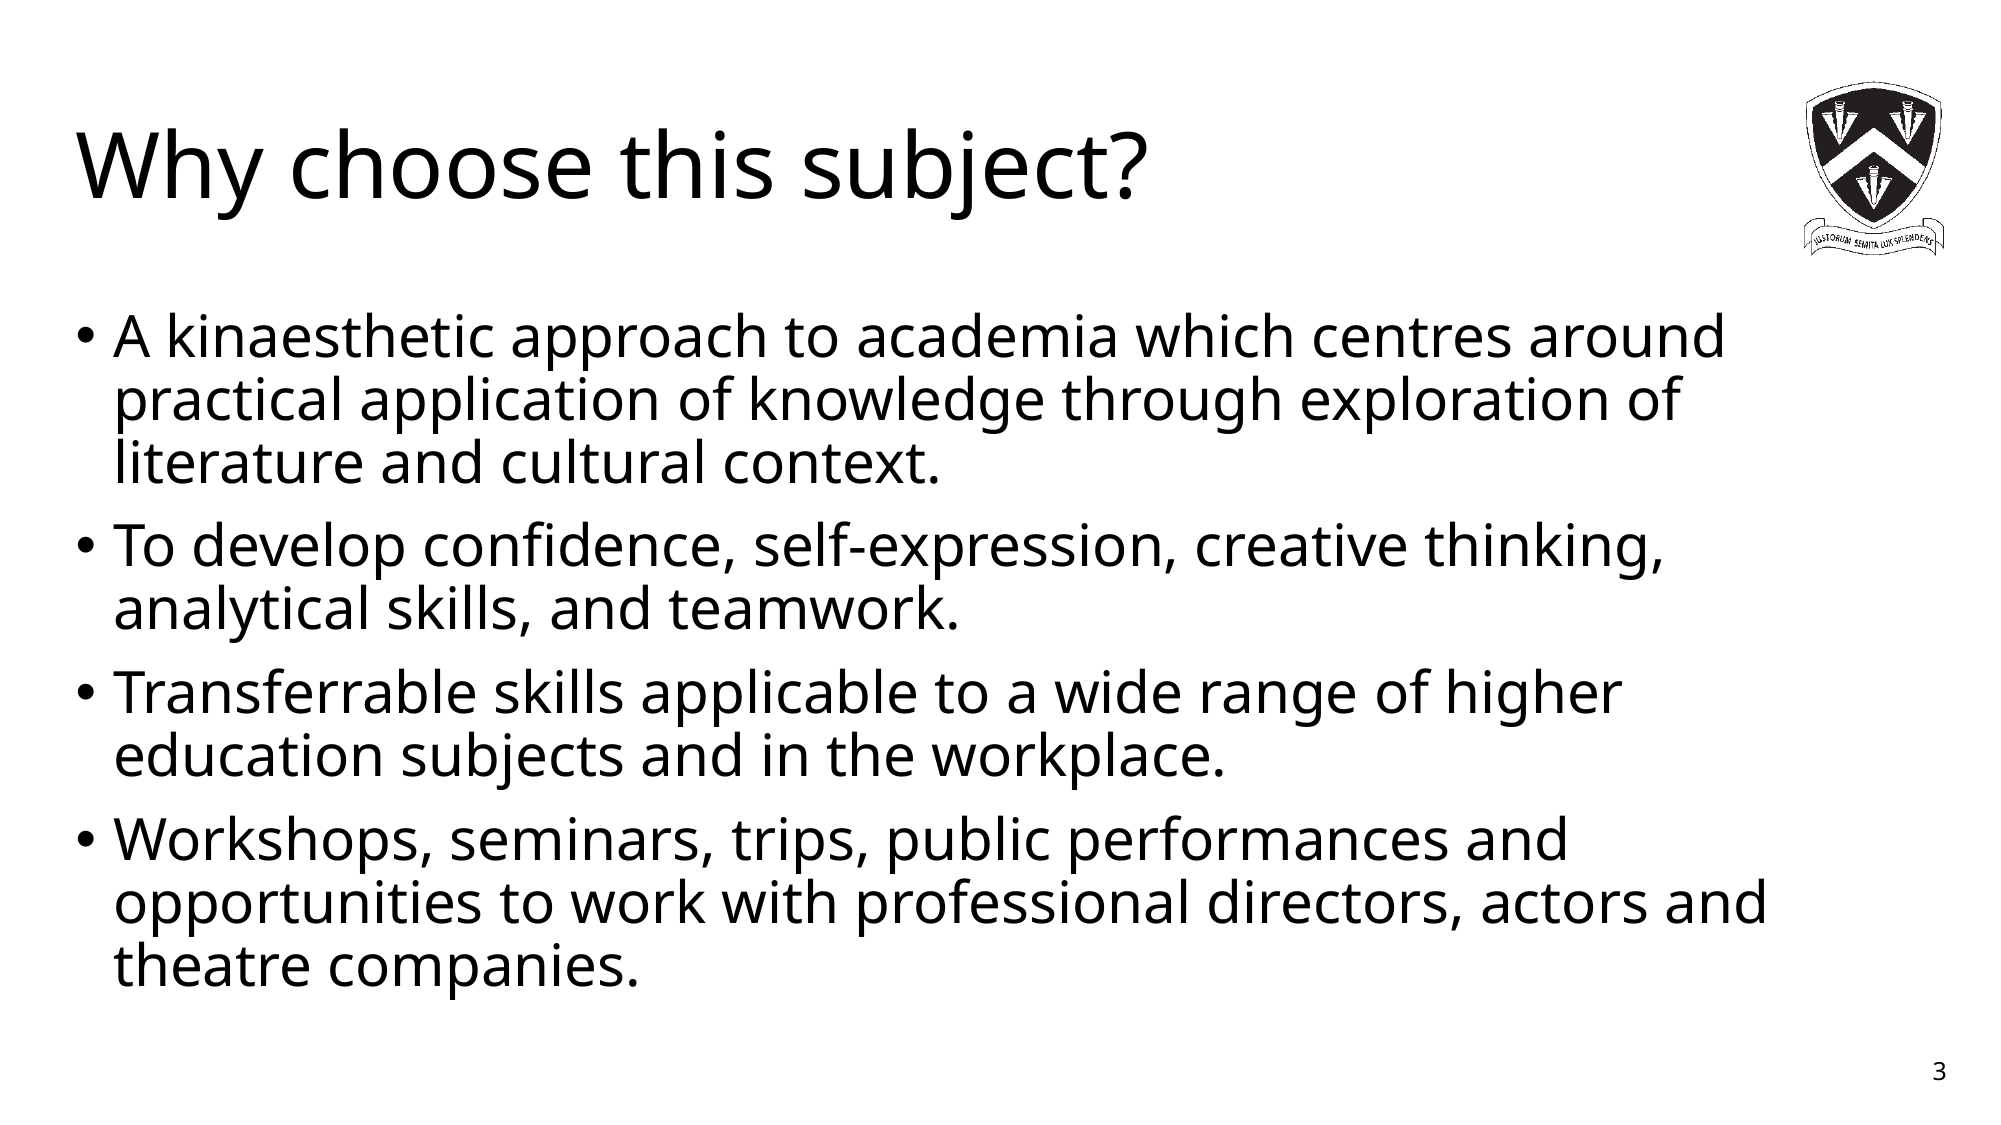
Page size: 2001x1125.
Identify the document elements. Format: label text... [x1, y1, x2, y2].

title Why choose this subject? [60, 111, 1786, 241]
list A kinaesthetic approach to academia which centres around practical application of knowledge through exploration of literature and cultural context. To develop confidence, self-expression, creative thinking, analytical skills, and teamwork. Transferrable skills applicable to a wide range of higher education subjects and in the workplace. Workshops, seminars, trips, public performances and opportunities to work with professional directors, actors and theatre companies. [60, 299, 1786, 1014]
slide_number 3 [1511, 1042, 1962, 1103]
picture [1785, 80, 1962, 257]
